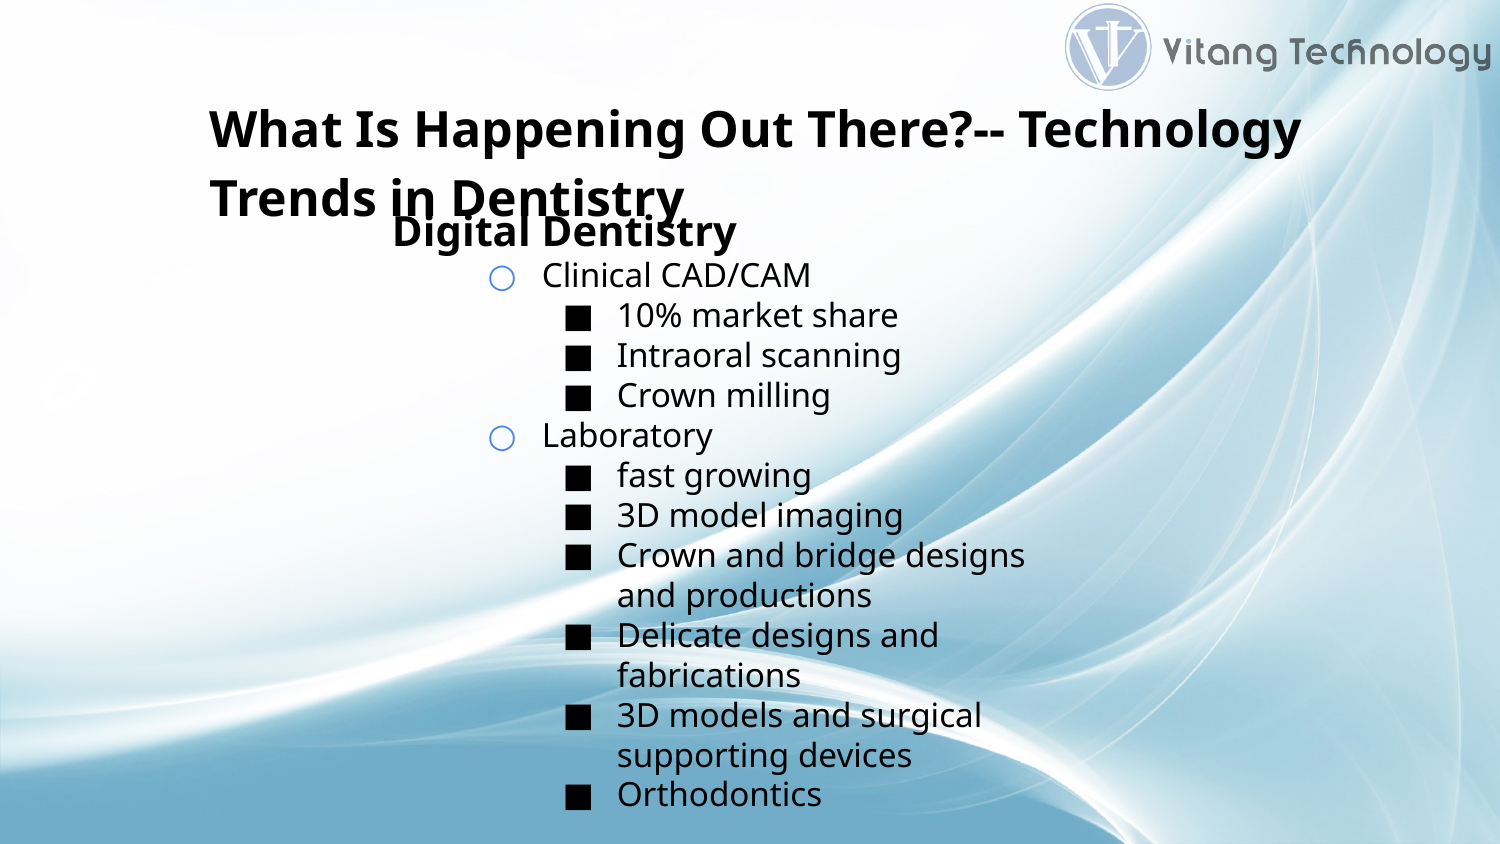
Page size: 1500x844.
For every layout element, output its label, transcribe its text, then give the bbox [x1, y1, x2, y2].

list What Is Happening Out There?-- Technology Trends in Dentistry [194, 20, 1342, 155]
text_box Digital Dentistry Clinical CAD/CAM 10% market share Intraoral scanning Crown milling Laboratory fast growing 3D model imaging Crown and bridge designs and productions Delicate designs and fabrications 3D models and surgical supporting devices Orthodontics [376, 189, 1065, 802]
picture [0, 0, 1500, 844]
